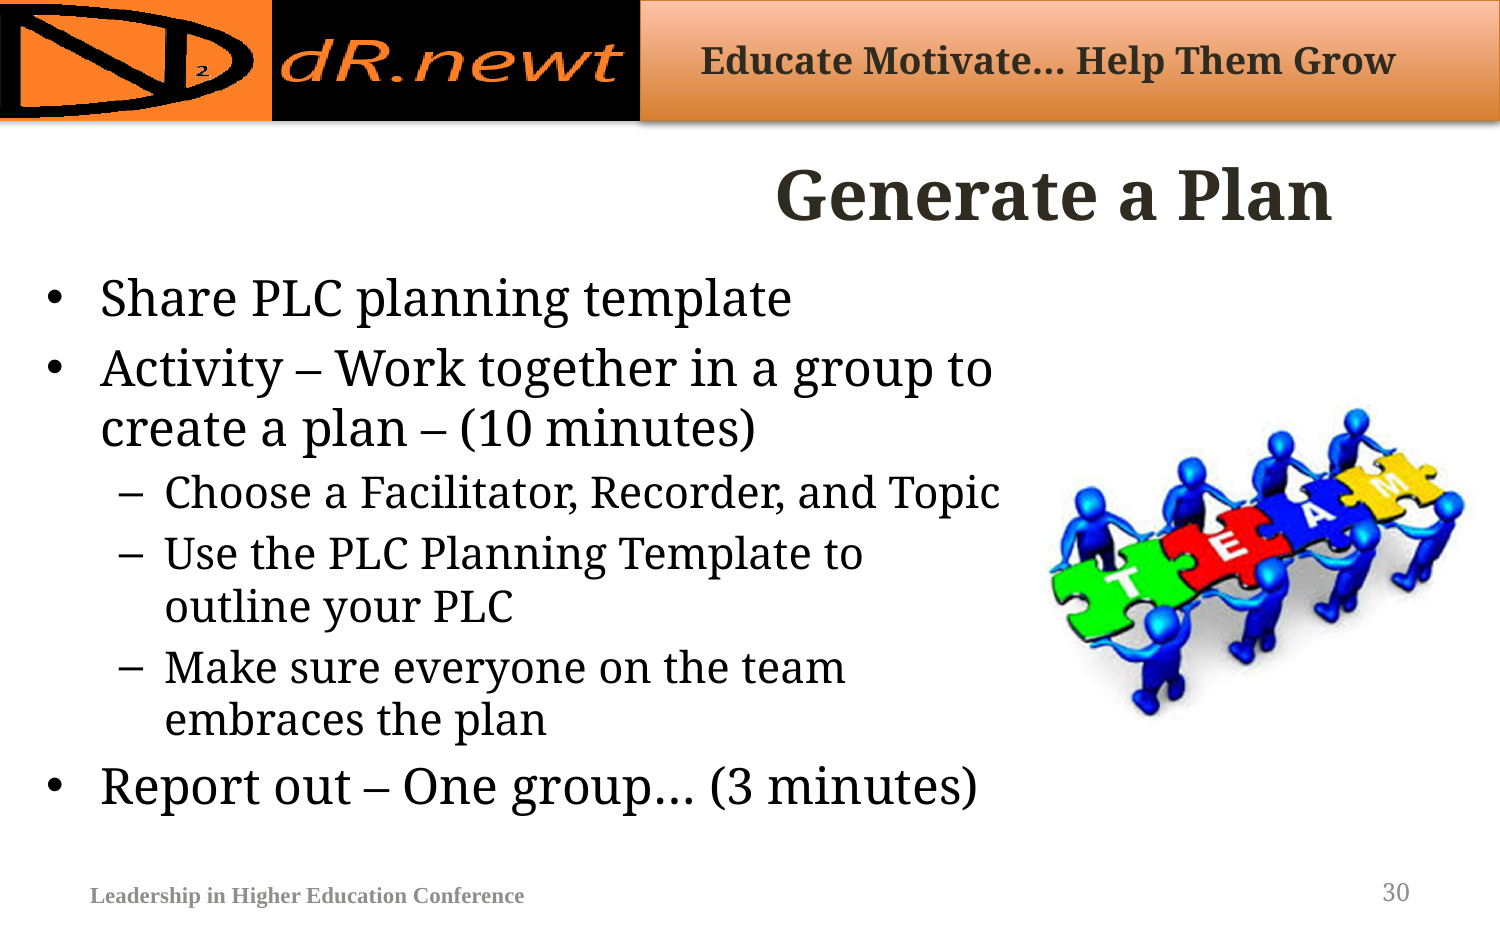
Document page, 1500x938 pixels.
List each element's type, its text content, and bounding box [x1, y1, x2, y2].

list Share PLC planning template Activity – Work together in a group to create a plan – (10 minutes) Choose a Facilitator, Recorder, and Topic Use the PLC Planning Template to outline your PLC Make sure everyone on the team embraces the plan Report out – One group… (3 minutes) [31, 258, 1019, 869]
slide_number 30 [1074, 868, 1425, 919]
title Generate a Plan [760, 142, 1481, 243]
footer Leadership in Higher Education Conference [75, 868, 988, 919]
picture [0, 0, 1500, 938]
